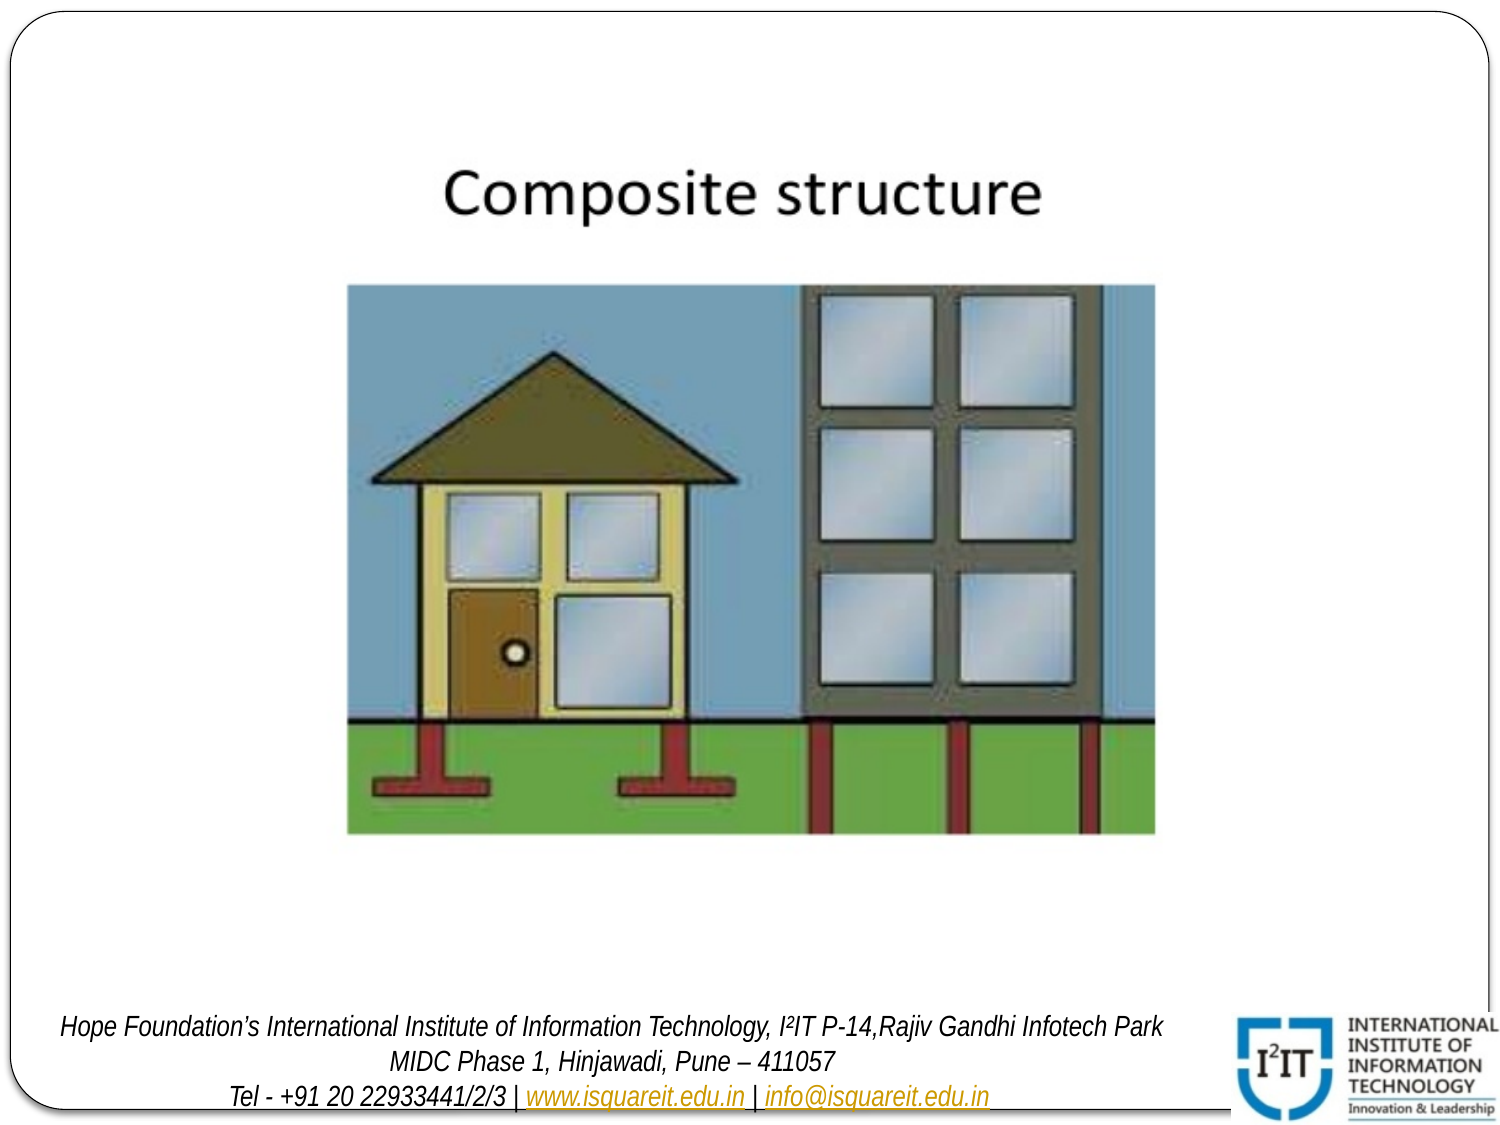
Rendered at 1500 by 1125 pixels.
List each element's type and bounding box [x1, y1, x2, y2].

picture [149, 87, 1338, 937]
text_box [0, 999, 1500, 1125]
